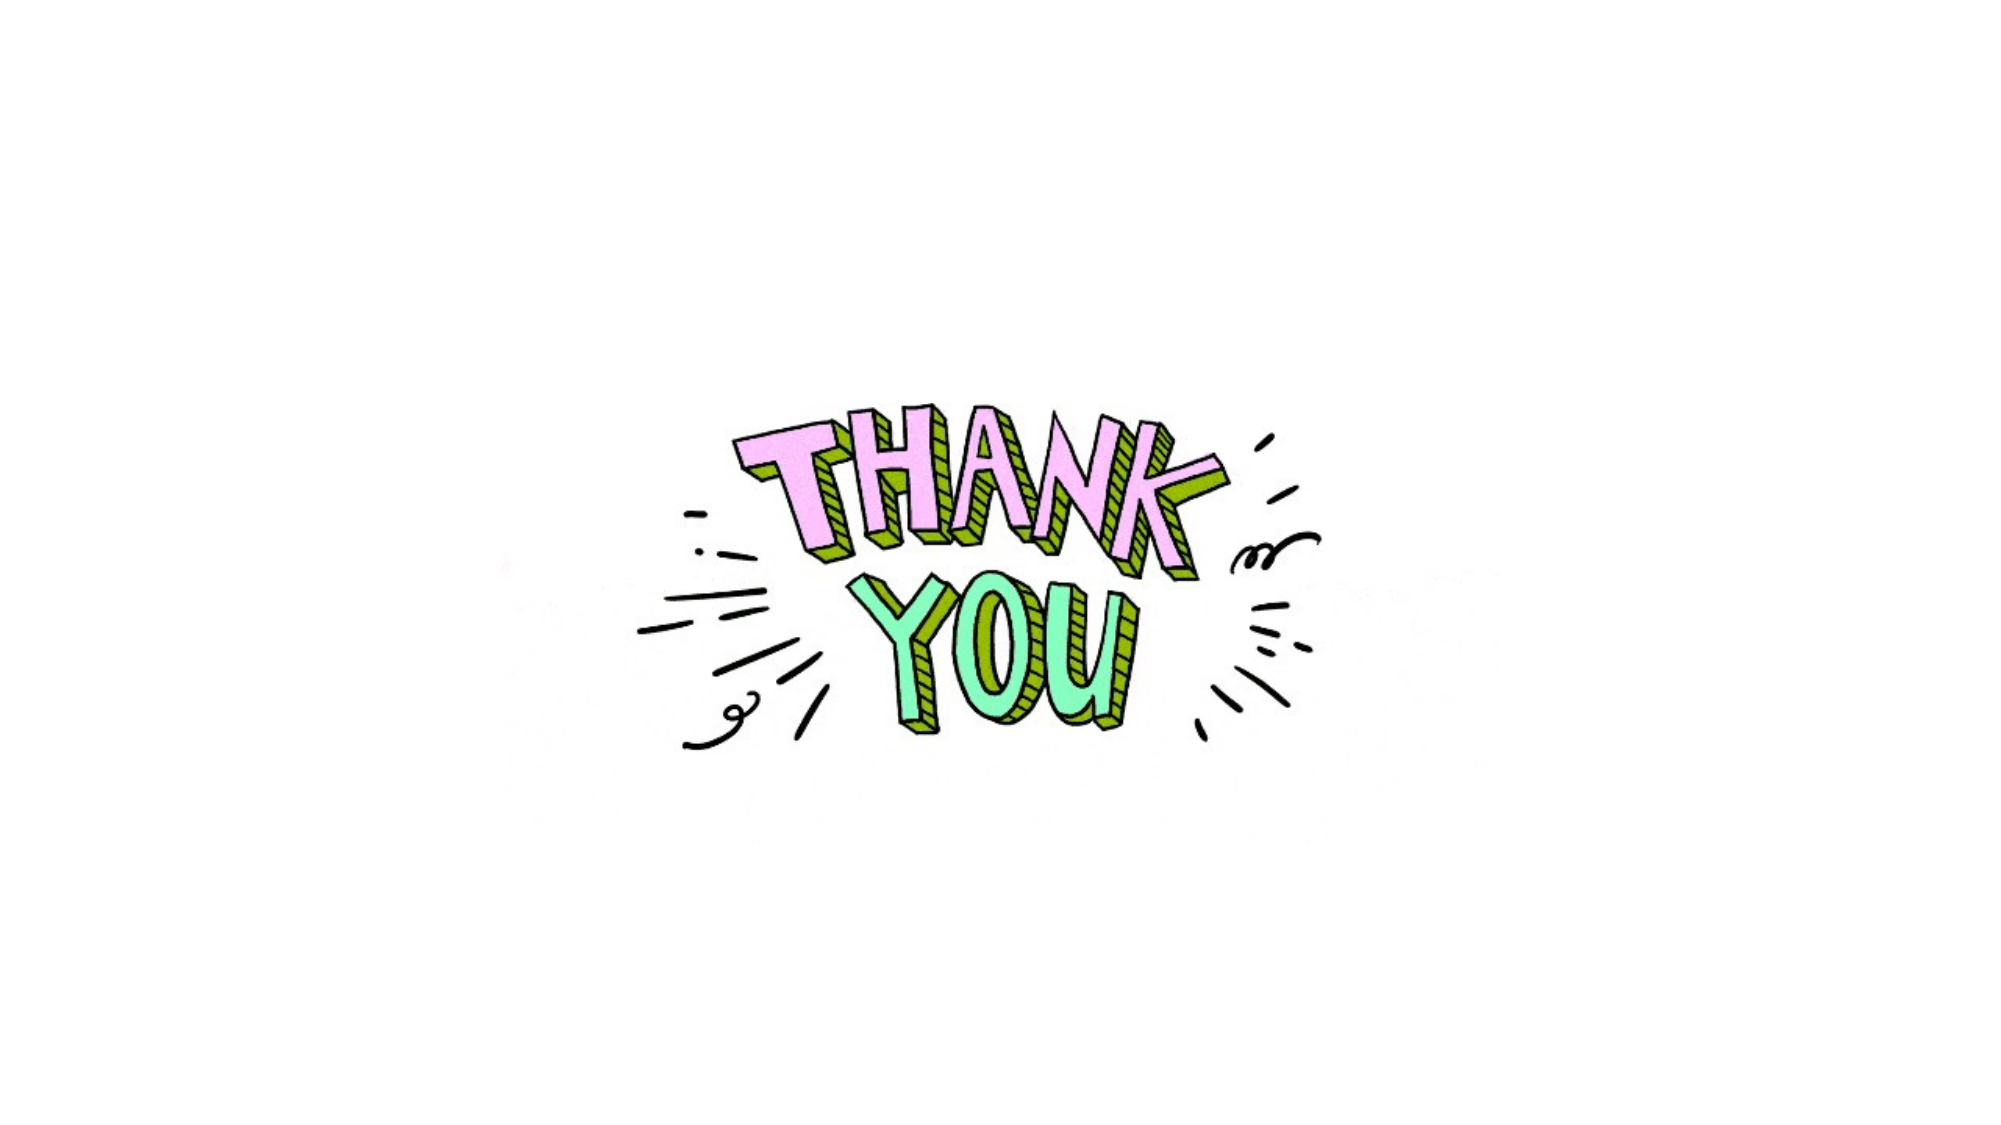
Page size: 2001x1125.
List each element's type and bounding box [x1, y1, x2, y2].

picture [499, 402, 1501, 844]
